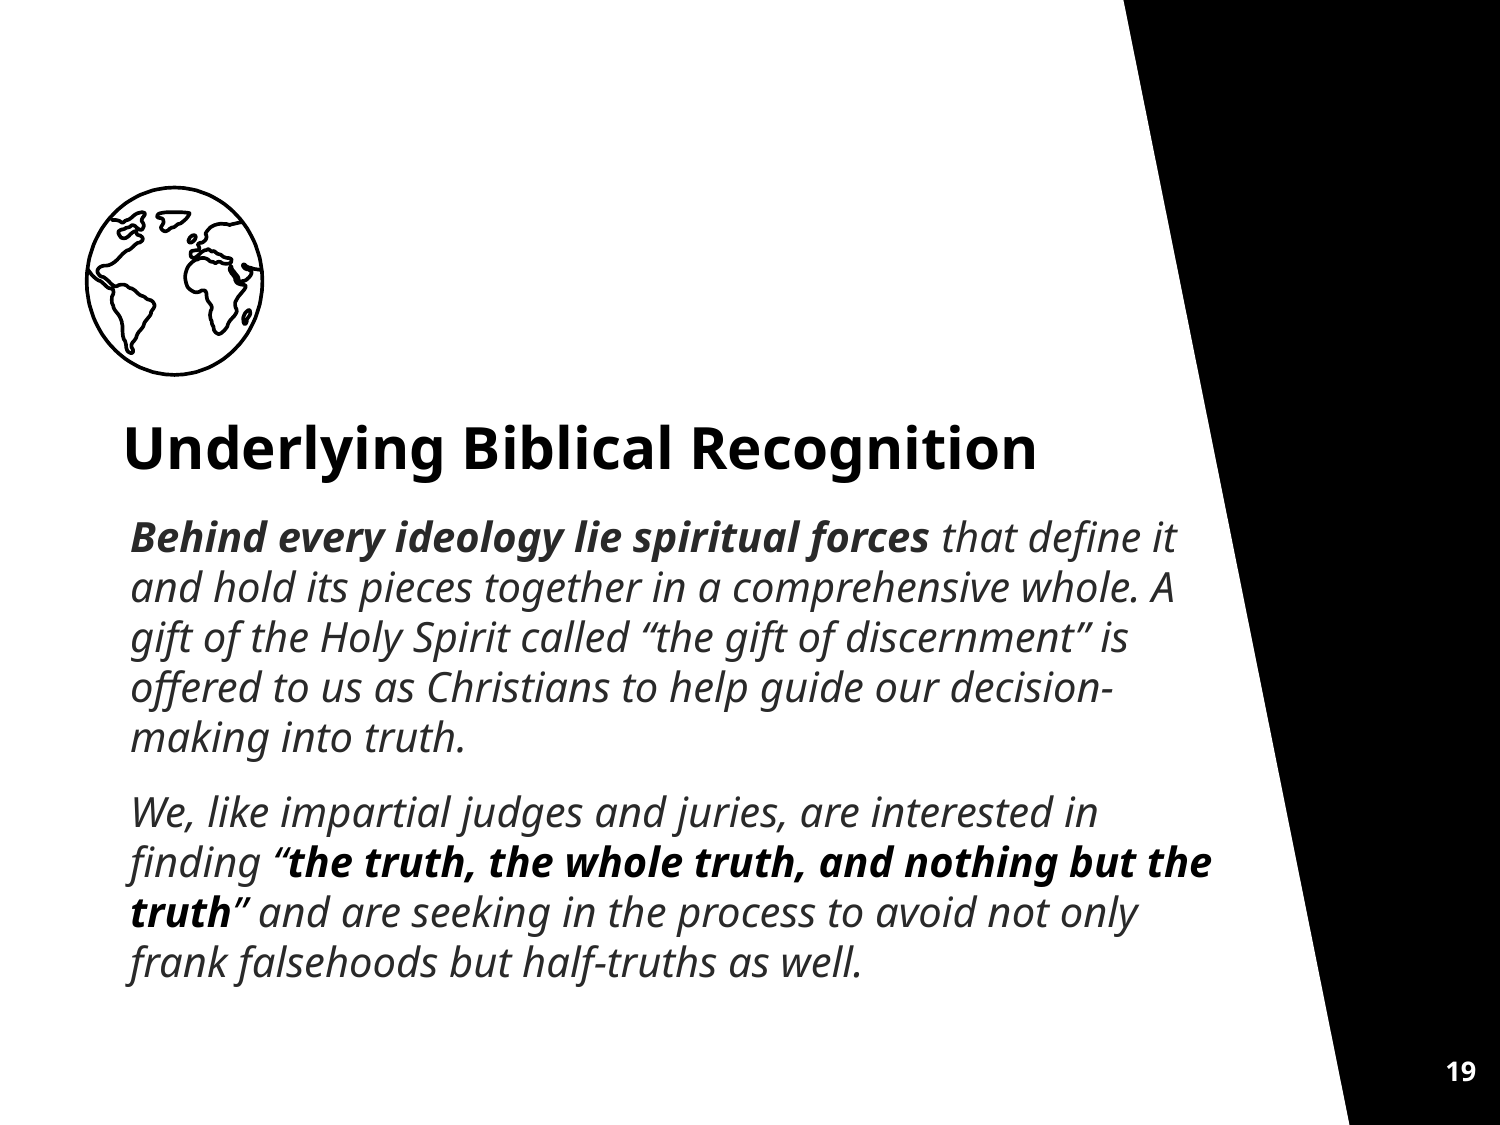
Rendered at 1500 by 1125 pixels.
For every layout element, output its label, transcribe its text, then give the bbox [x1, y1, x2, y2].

slide_number 19 [1401, 1038, 1492, 1125]
title Underlying Biblical Recognition [107, 379, 1125, 513]
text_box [86, 187, 263, 376]
subtitle Behind every ideology lie spiritual forces that define it and hold its pieces together in a comprehensive whole. A gift of the Holy Spirit called “the gift of discernment” is offered to us as Christians to help guide our decision-making into truth. We, like impartial judges and juries, are interested in finding “the truth, the whole truth, and nothing but the truth” and are seeking in the process to avoid not only frank falsehoods but half-truths as well. [115, 495, 1238, 735]
